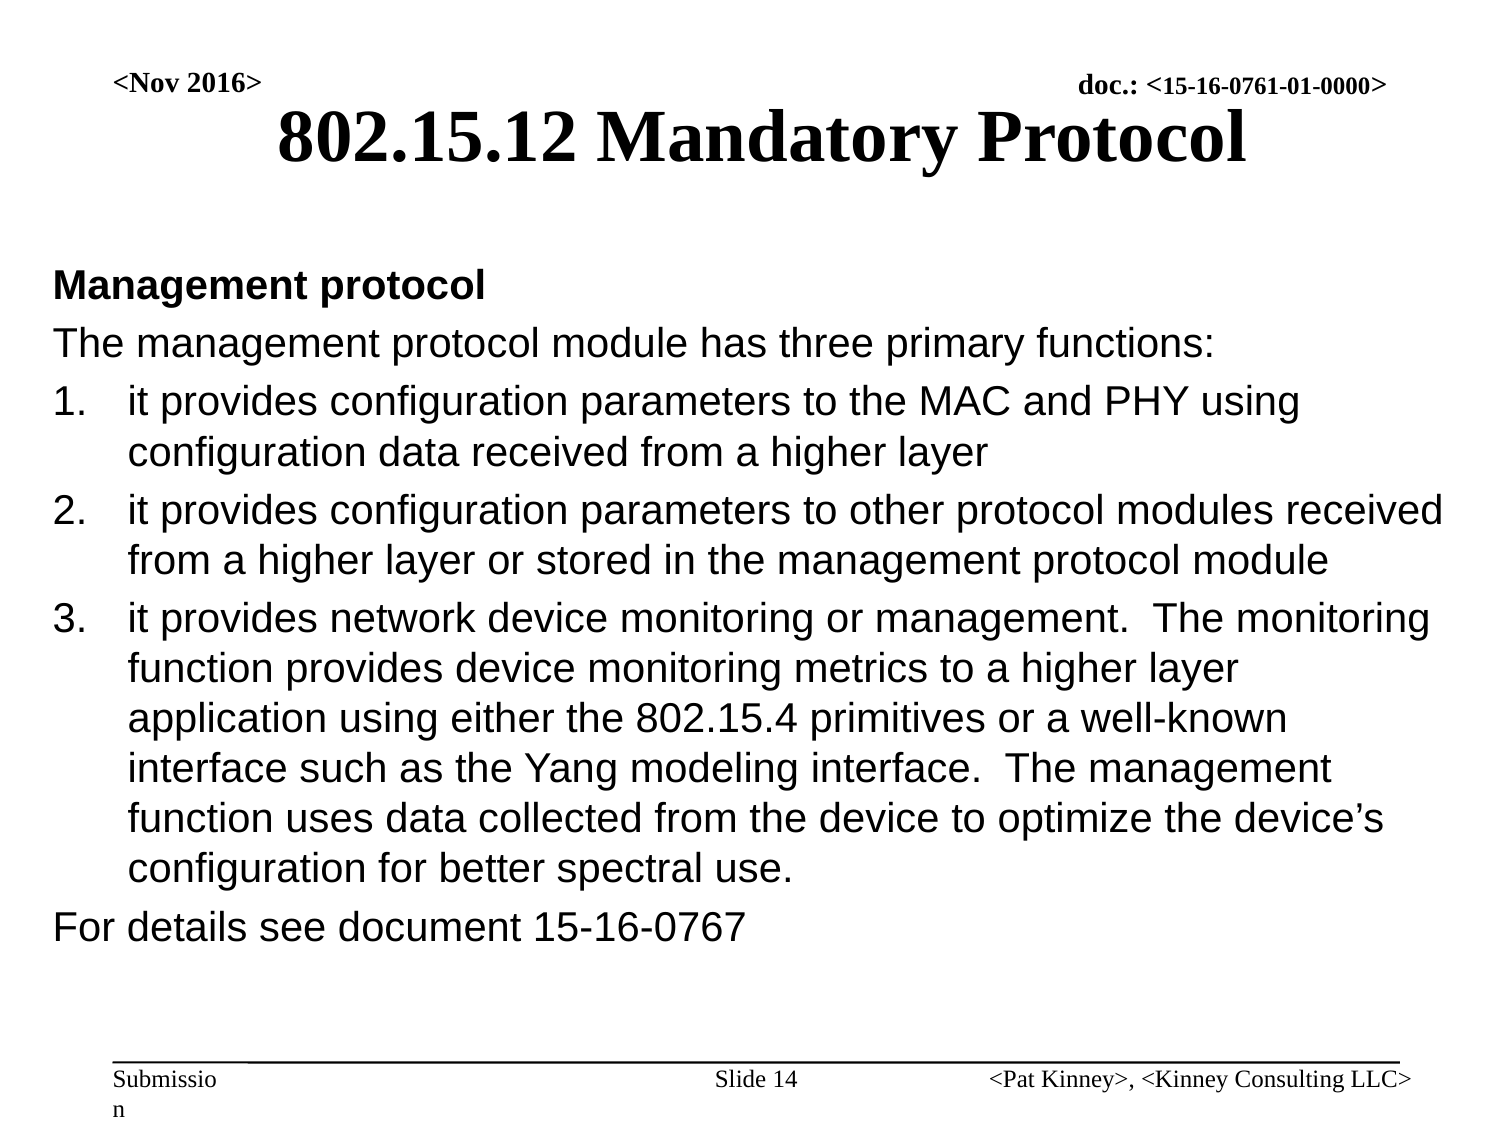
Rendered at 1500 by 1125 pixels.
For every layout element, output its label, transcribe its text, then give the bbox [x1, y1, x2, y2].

footer <Pat Kinney>, <Kinney Consulting LLC> [899, 1061, 1413, 1093]
list Management protocol The management protocol module has three primary functions: it provides configuration parameters to the MAC and PHY using configuration data received from a higher layer it provides configuration parameters to other protocol modules received from a higher layer or stored in the management protocol module it provides network device monitoring or management. The monitoring function provides device monitoring metrics to a higher layer application using either the 802.15.4 primitives or a well-known interface such as the Yang modeling interface. The management function uses data collected from the device to optimize the device’s configuration for better spectral use. For details see document 15-16-0767 [37, 249, 1463, 900]
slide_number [112, 62, 376, 99]
slide_number Slide 14 [712, 1061, 800, 1093]
title 802.15.12 Mandatory Protocol [50, 37, 1475, 225]
